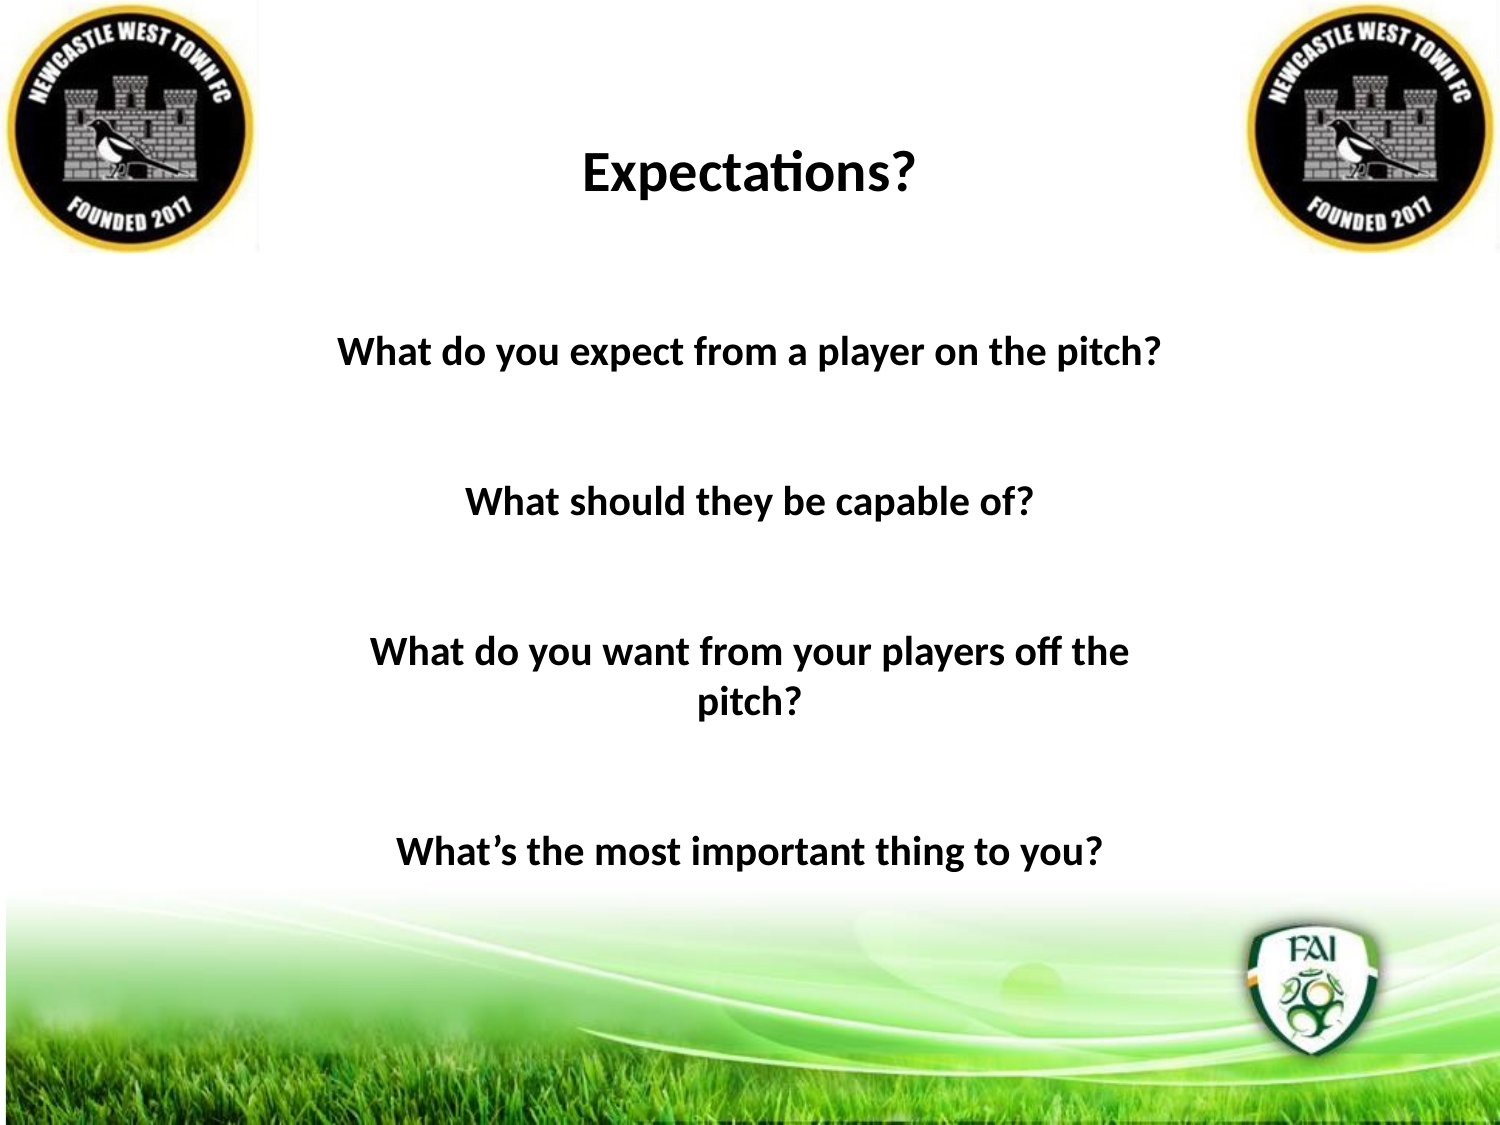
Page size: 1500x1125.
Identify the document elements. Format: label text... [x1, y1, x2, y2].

picture [5, 883, 1500, 1125]
picture [0, 0, 260, 253]
picture [1240, 0, 1500, 253]
text_box Expectations? What do you expect from a player on the pitch? What should they be capable of? What do you want from your players off the pitch? What’s the most important thing to you? [299, 126, 1200, 942]
